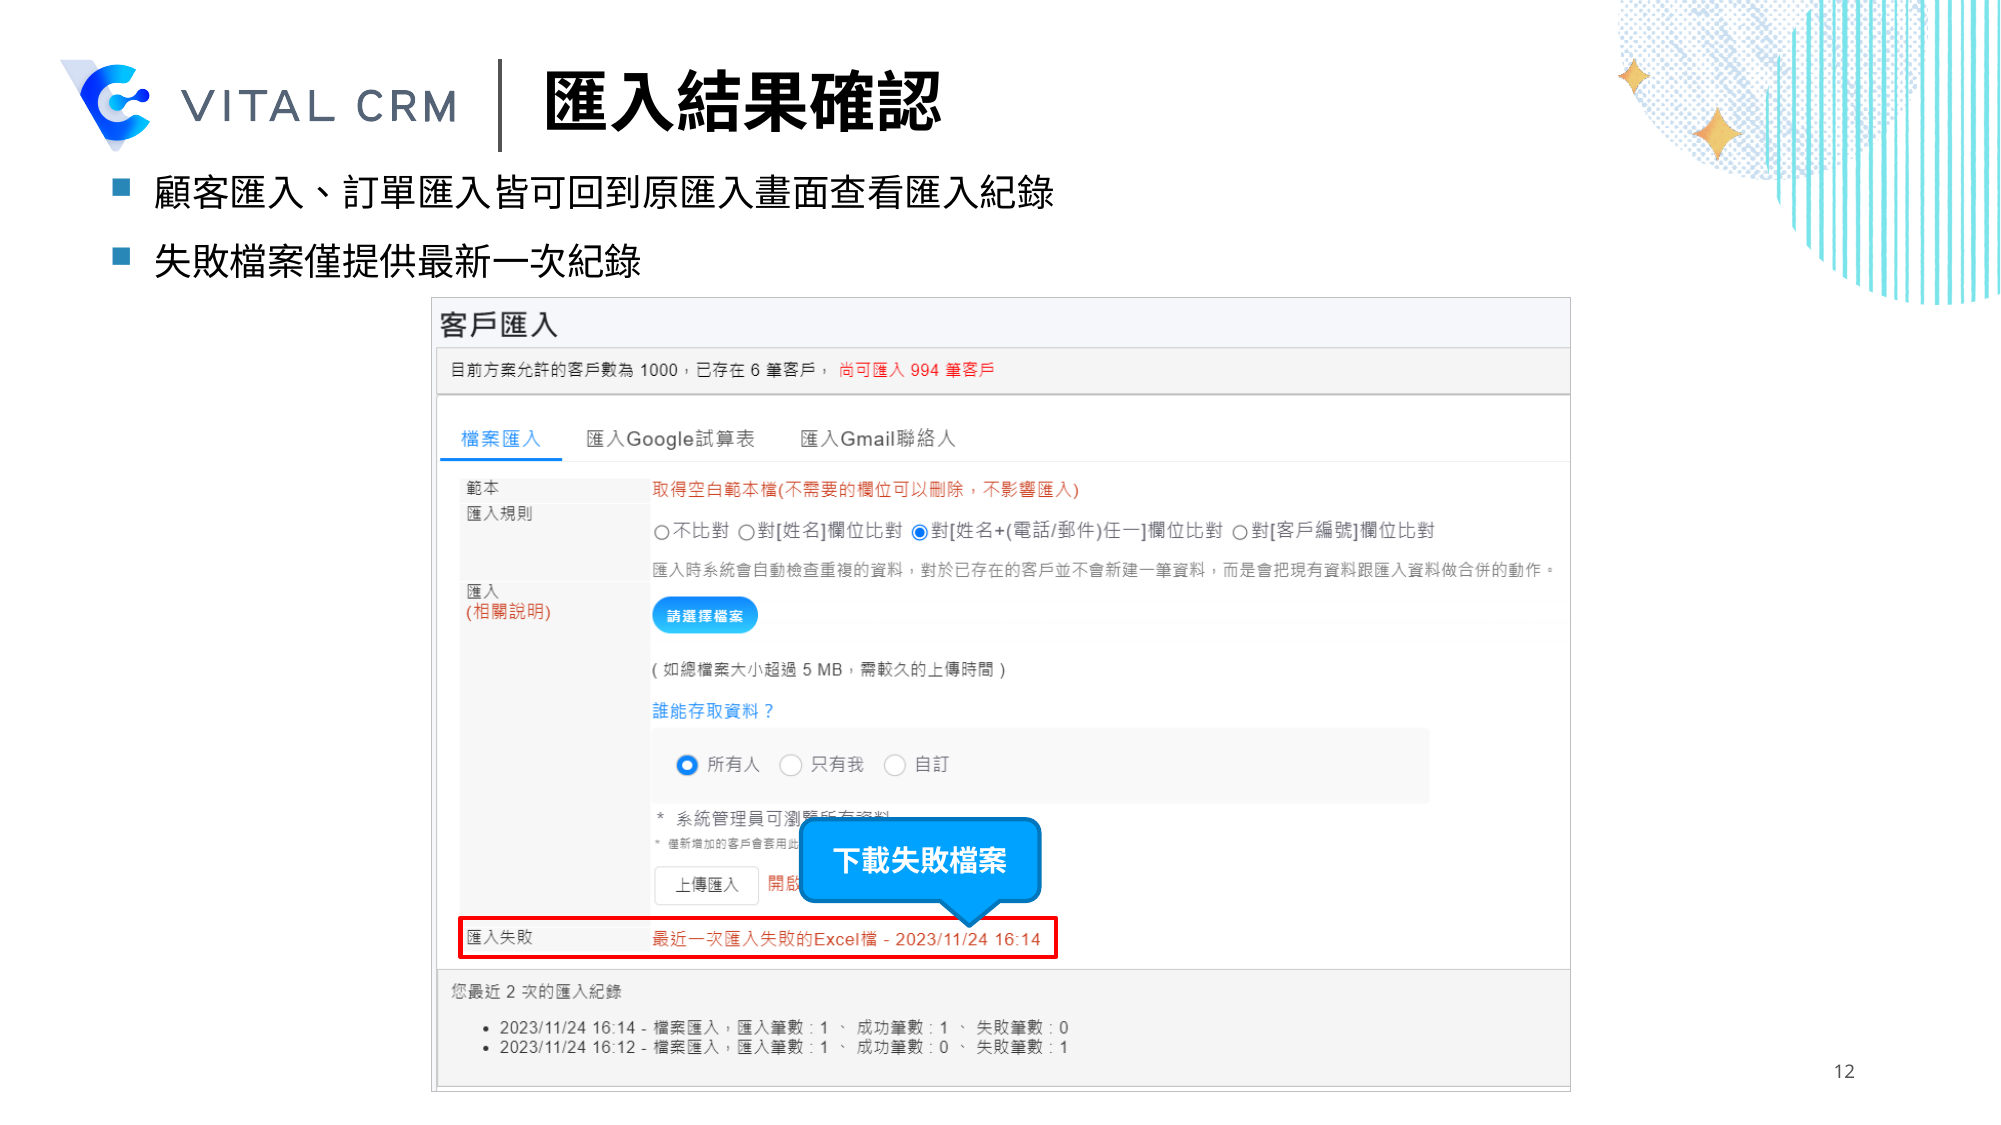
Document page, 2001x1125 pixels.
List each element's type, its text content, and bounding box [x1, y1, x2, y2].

picture [430, 297, 1571, 1092]
picture [1606, 0, 2001, 352]
title 匯入結果確認 [534, 57, 1466, 152]
list 顧客匯入、訂單匯入皆可回到原匯入畫面查看匯入紀錄 失敗檔案僅提供最新一次紀錄 [102, 152, 1571, 307]
picture [25, 28, 489, 183]
slide_number 12 [1824, 1053, 1863, 1093]
